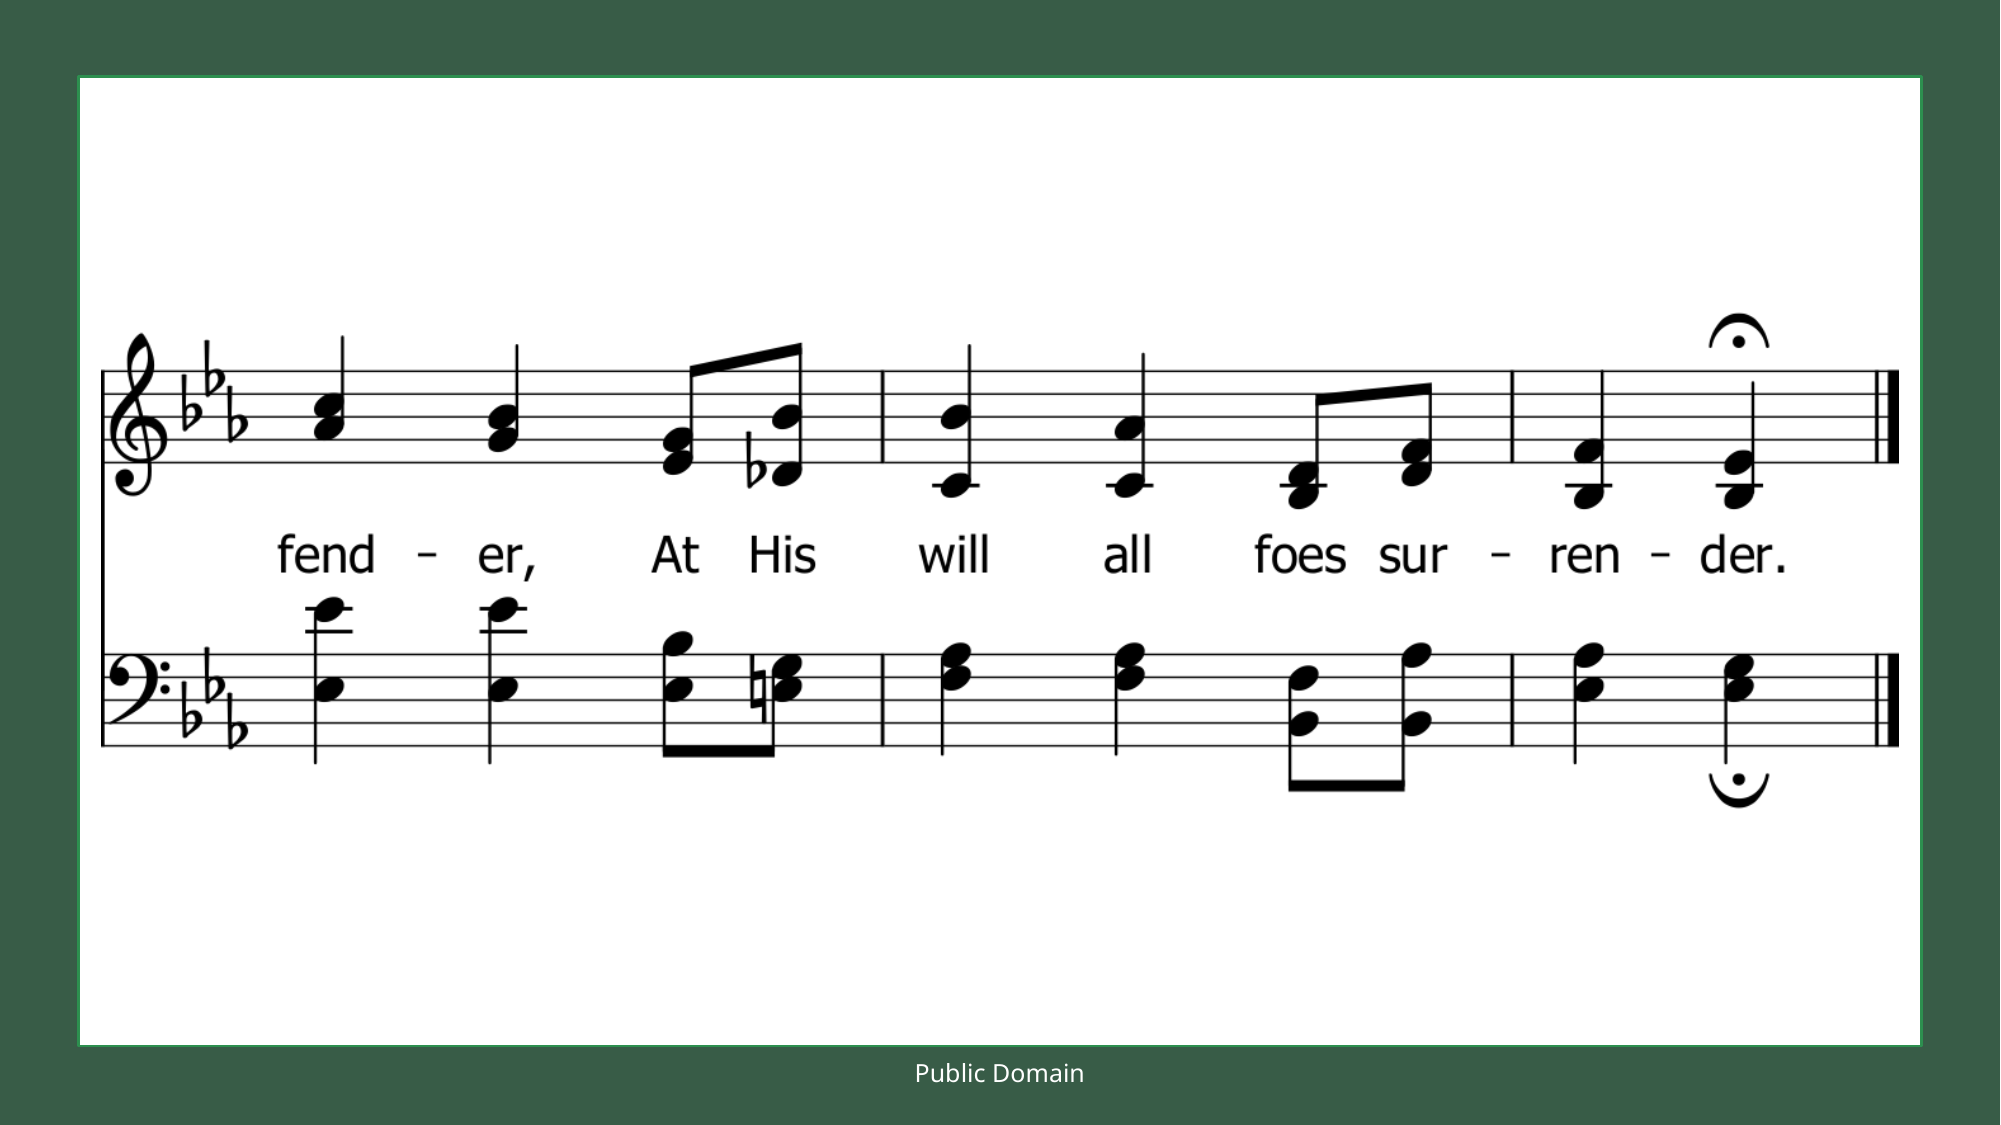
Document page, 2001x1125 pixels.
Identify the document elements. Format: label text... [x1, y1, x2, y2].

picture [100, 78, 1899, 1042]
text_box [1821, 75, 1923, 1047]
footer Public Domain [662, 1053, 1338, 1103]
text_box [77, 75, 176, 1047]
